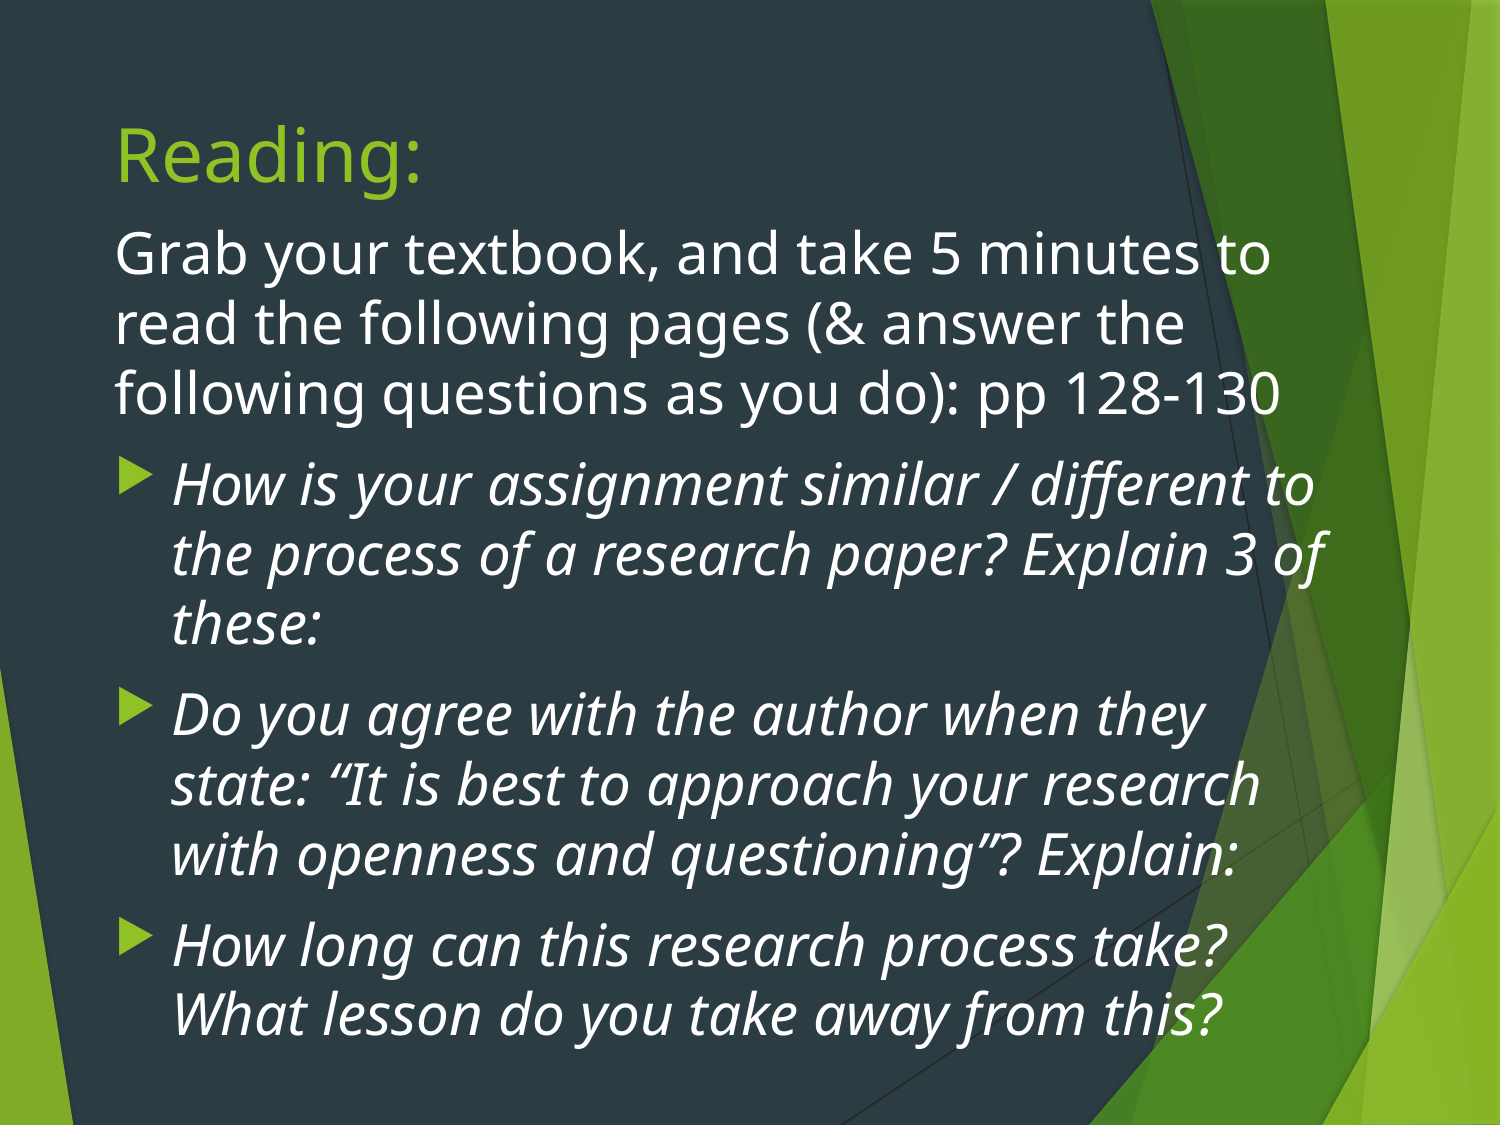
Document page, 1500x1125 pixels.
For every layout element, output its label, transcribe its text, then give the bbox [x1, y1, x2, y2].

title Reading: [99, 99, 1142, 208]
list Grab your textbook, and take 5 minutes to read the following pages (& answer the following questions as you do): pp 128-130 How is your assignment similar / different to the process of a research paper? Explain 3 of these: Do you agree with the author when they state: “It is best to approach your research with openness and questioning”? Explain: How long can this research process take? What lesson do you take away from this? [99, 208, 1373, 1087]
